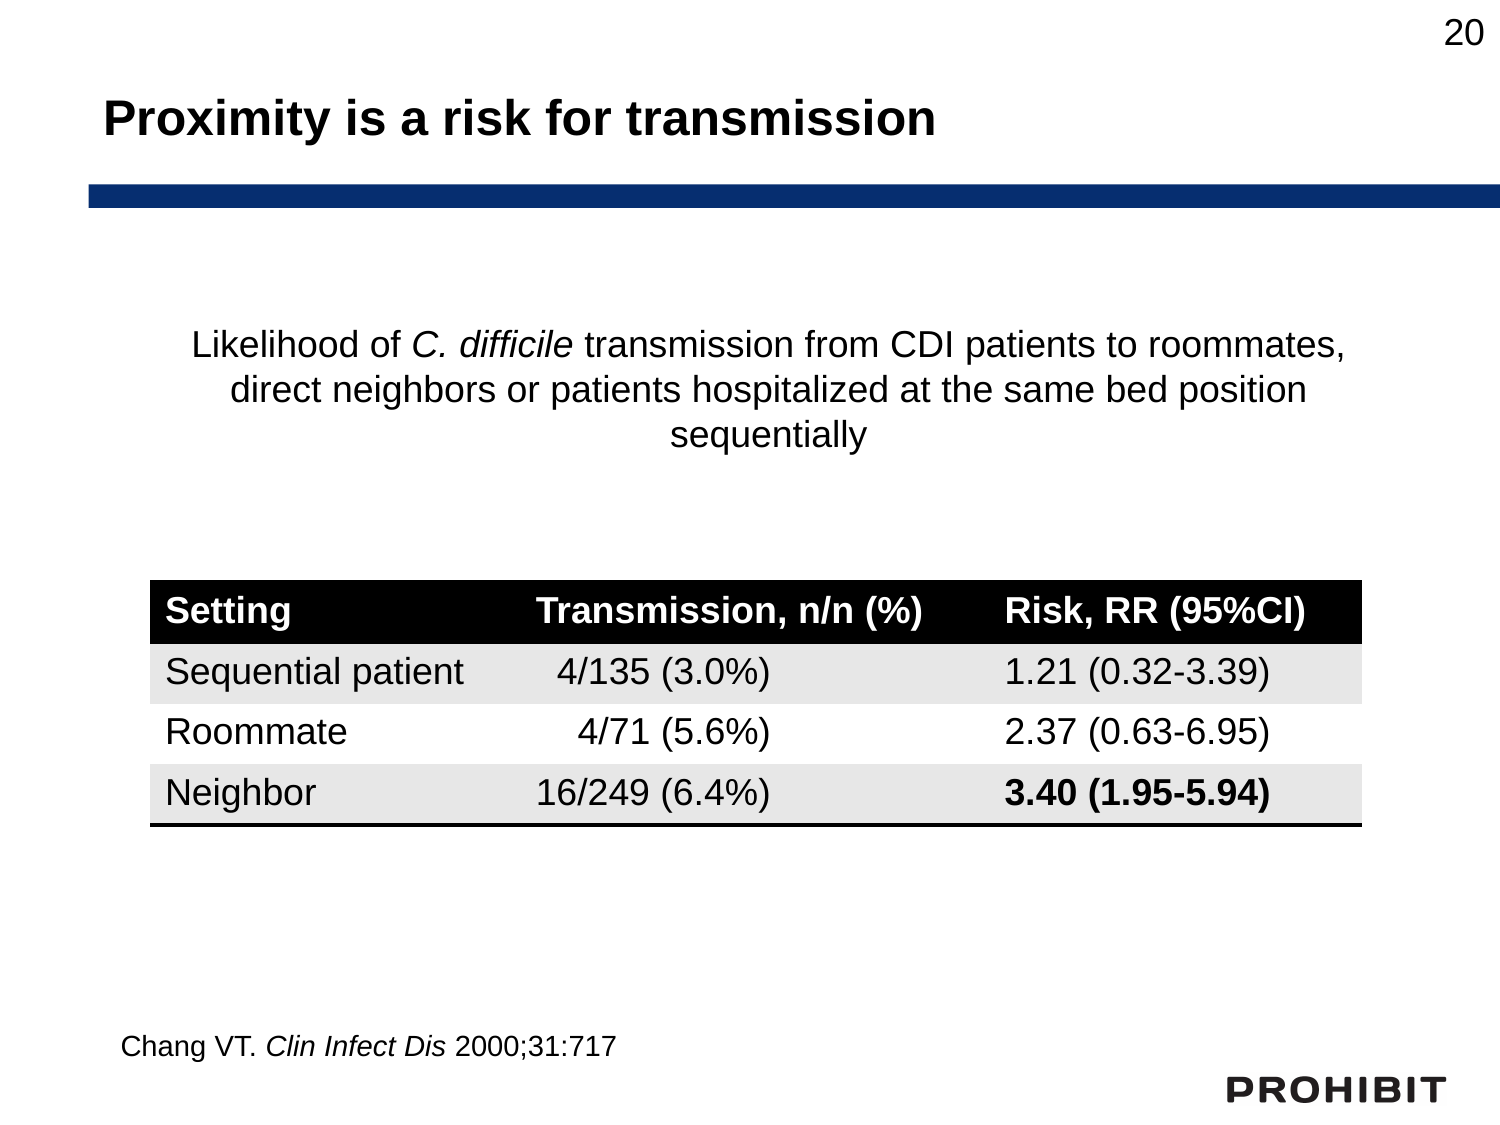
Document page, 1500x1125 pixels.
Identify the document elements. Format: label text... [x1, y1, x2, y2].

table_header Transmission, n/n (%) [521, 584, 990, 641]
text_box Likelihood of C. difficile transmission from CDI patients to roommates, direct neighbors or patients hospitalized at the same bed position sequentially [150, 312, 1388, 463]
table_cell Sequential patient [150, 644, 521, 704]
table_cell Neighbor [150, 764, 521, 823]
table_cell 3.40 (1.95-5.94) [990, 764, 1362, 823]
table_header Setting [150, 584, 521, 641]
table_cell 4/71 (5.6%) [521, 704, 990, 764]
text_box Proximity is a risk for transmission [88, 78, 1376, 153]
table_cell 1.21 (0.32-3.39) [990, 644, 1362, 704]
table_cell 2.37 (0.63-6.95) [990, 704, 1362, 764]
text_box Chang VT. Clin Infect Dis 2000;31:717 [105, 1020, 641, 1070]
table_cell Roommate [150, 704, 521, 764]
table_cell 4/135 (3.0%) [521, 644, 990, 704]
table_cell 16/249 (6.4%) [521, 764, 990, 823]
slide_number 20 [1149, 0, 1500, 79]
table_header Risk, RR (95%CI) [990, 584, 1362, 641]
